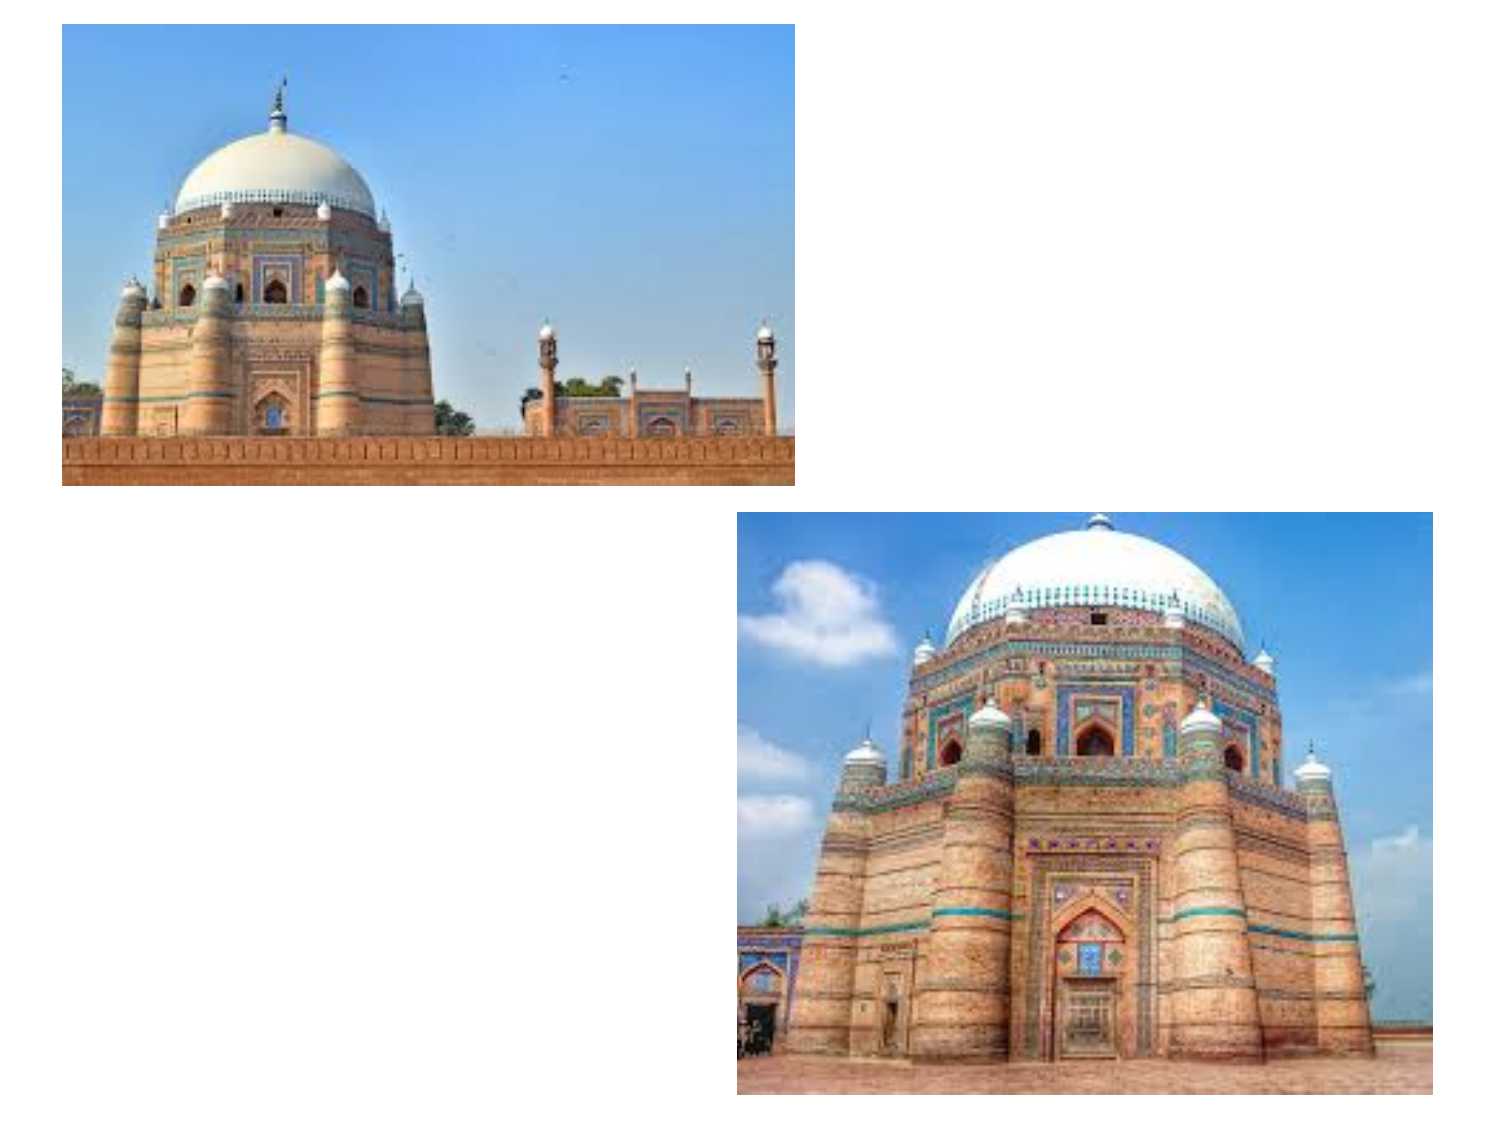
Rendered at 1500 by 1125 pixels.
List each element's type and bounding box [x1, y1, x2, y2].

picture [737, 512, 1433, 1095]
list [62, 24, 795, 486]
